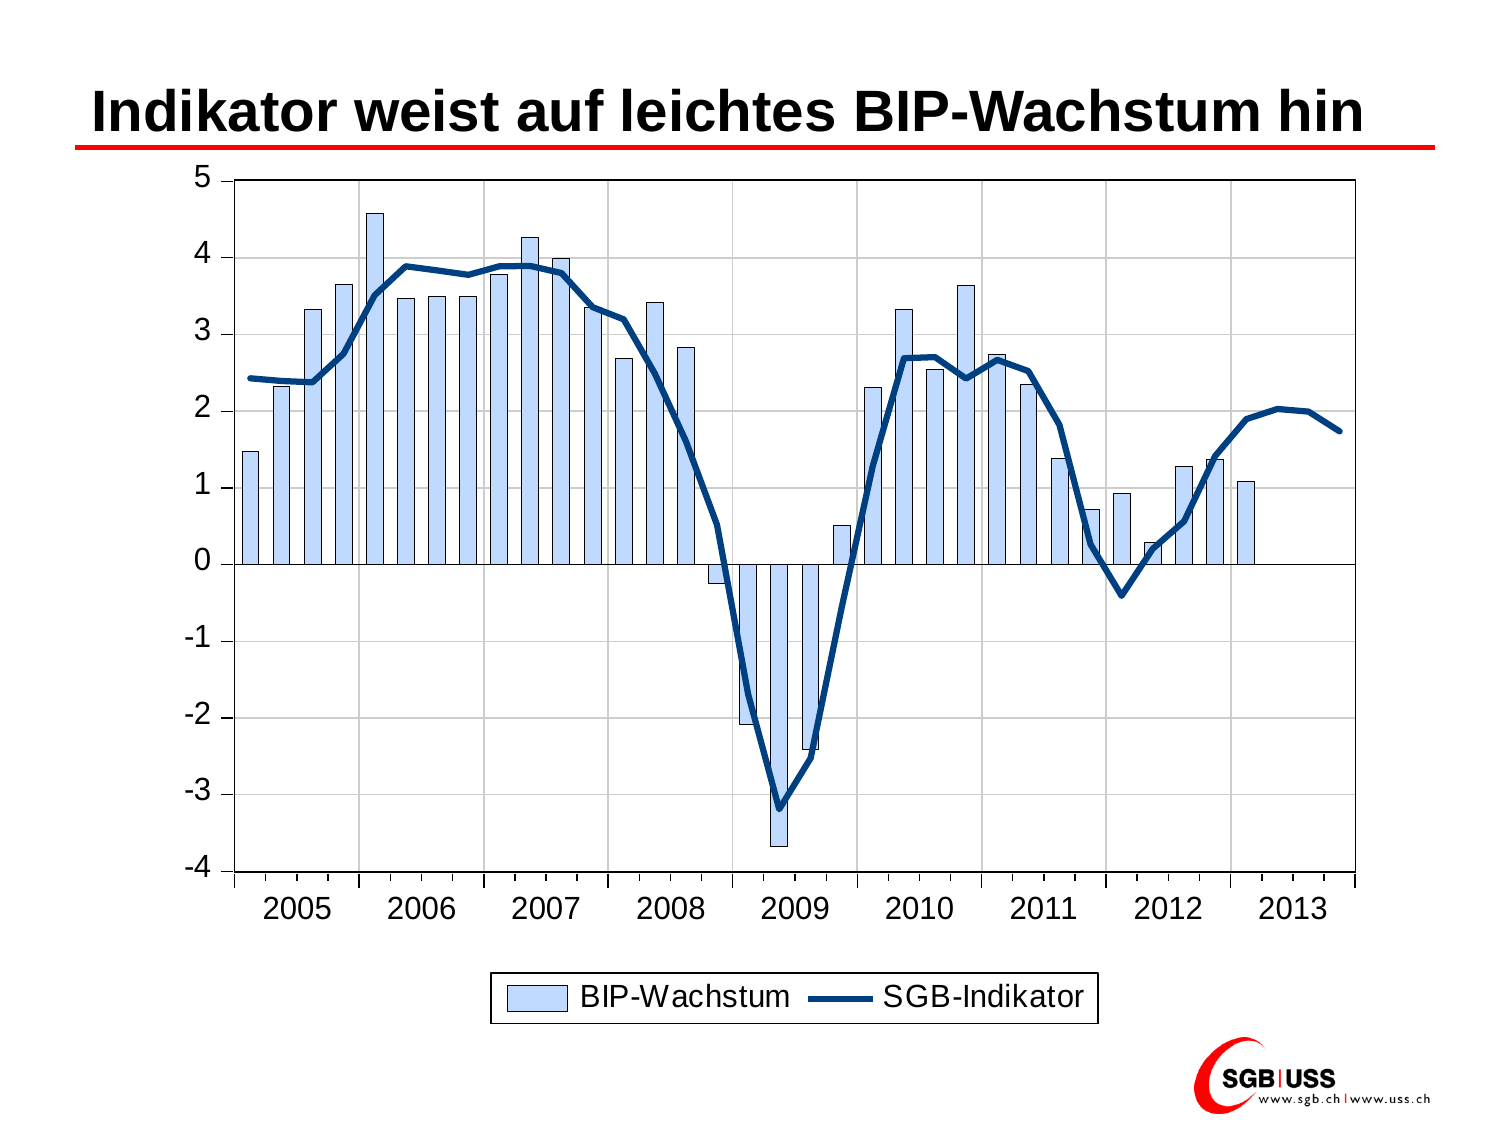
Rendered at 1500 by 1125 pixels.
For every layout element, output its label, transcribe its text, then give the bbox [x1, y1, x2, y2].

picture [182, 157, 1361, 1024]
title Indikator weist auf leichtes BIP-Wachstum hin [76, 42, 1428, 173]
picture [1194, 1037, 1430, 1114]
